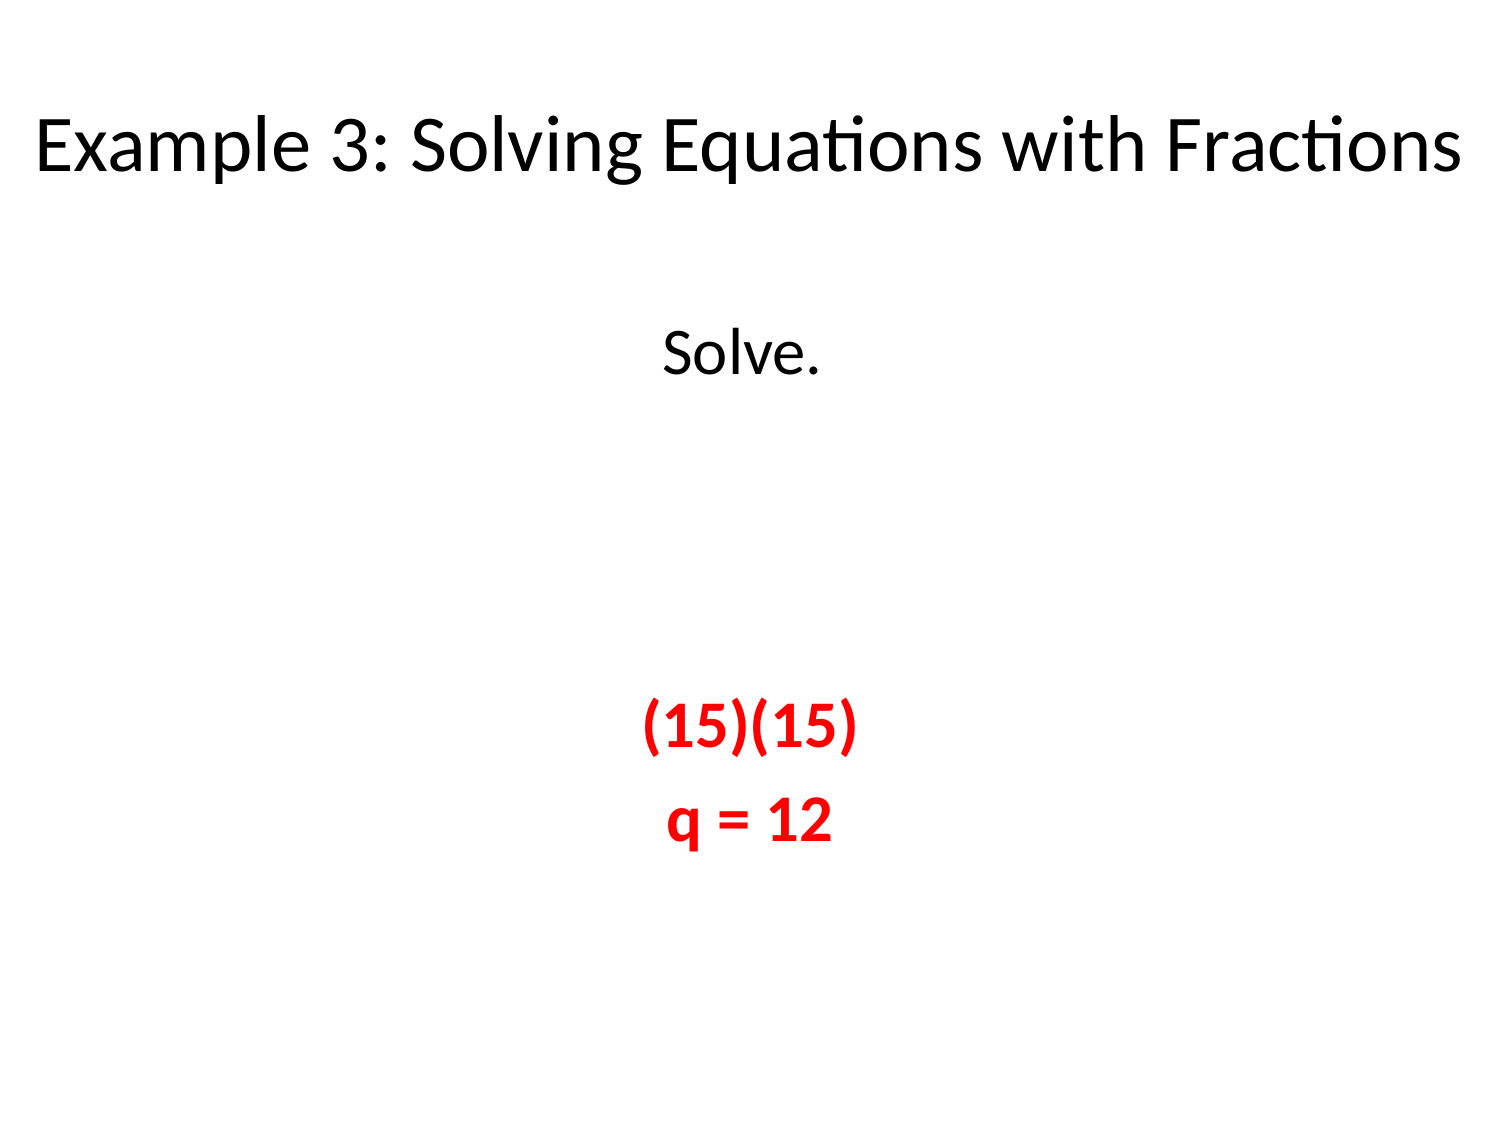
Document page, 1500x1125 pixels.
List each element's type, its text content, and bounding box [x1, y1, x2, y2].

title Example 3: Solving Equations with Fractions [0, 45, 1500, 233]
